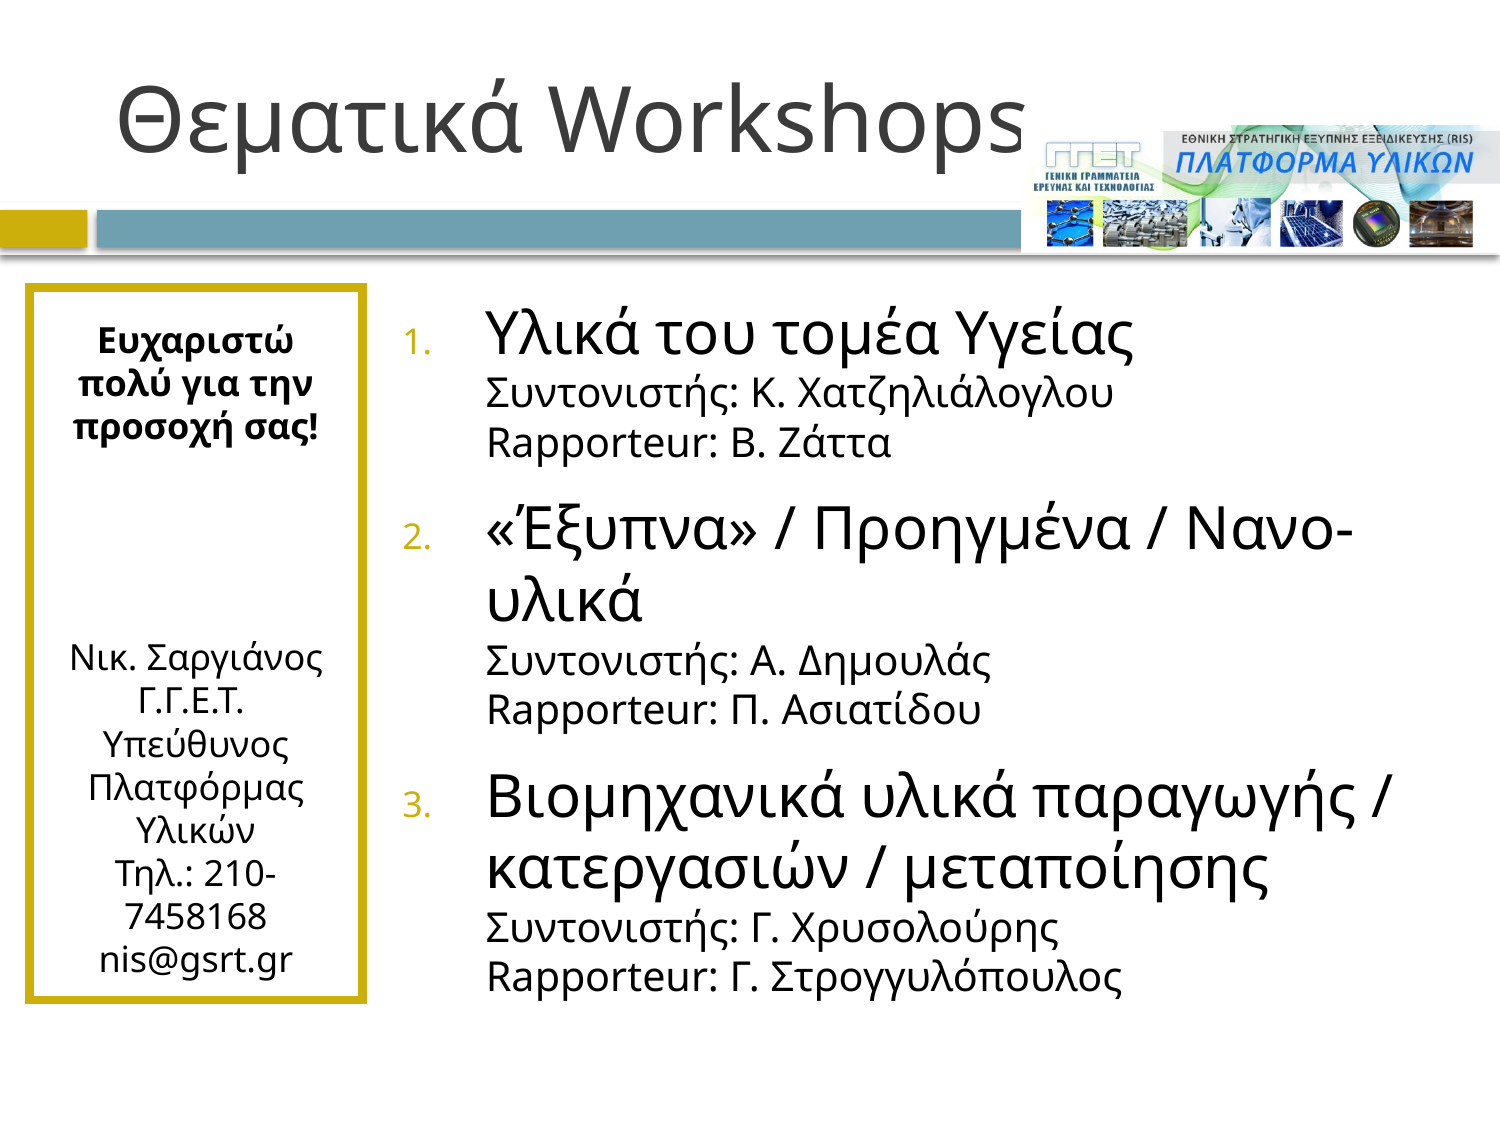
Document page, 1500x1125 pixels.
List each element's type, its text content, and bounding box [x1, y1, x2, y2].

list Ευχαριστώ πολύ για την προσοχή σας! Νικ. Σαργιάνος Γ.Γ.Ε.Τ. Υπεύθυνος Πλατφόρμας Υλικών Τηλ.: 210-7458168 nis@gsrt.gr [25, 283, 367, 1004]
list Υλικά του τομέα Υγείας Συντονιστής: Κ. Χατζηλιάλογλου Rapporteur: Β. Ζάττα «Έξυπνα» / Προηγμένα / Νανο-υλικά Συντονιστής: Α. Δημουλάς Rapporteur: Π. Ασιατίδου Βιομηχανικά υλικά παραγωγής / κατεργασιών / μεταποίησης Συντονιστής: Γ. Χρυσολούρης Rapporteur: Γ. Στρογγυλόπουλος [387, 287, 1438, 1013]
title Θεματικά Workshops [99, 44, 1425, 188]
picture [1021, 125, 1500, 253]
